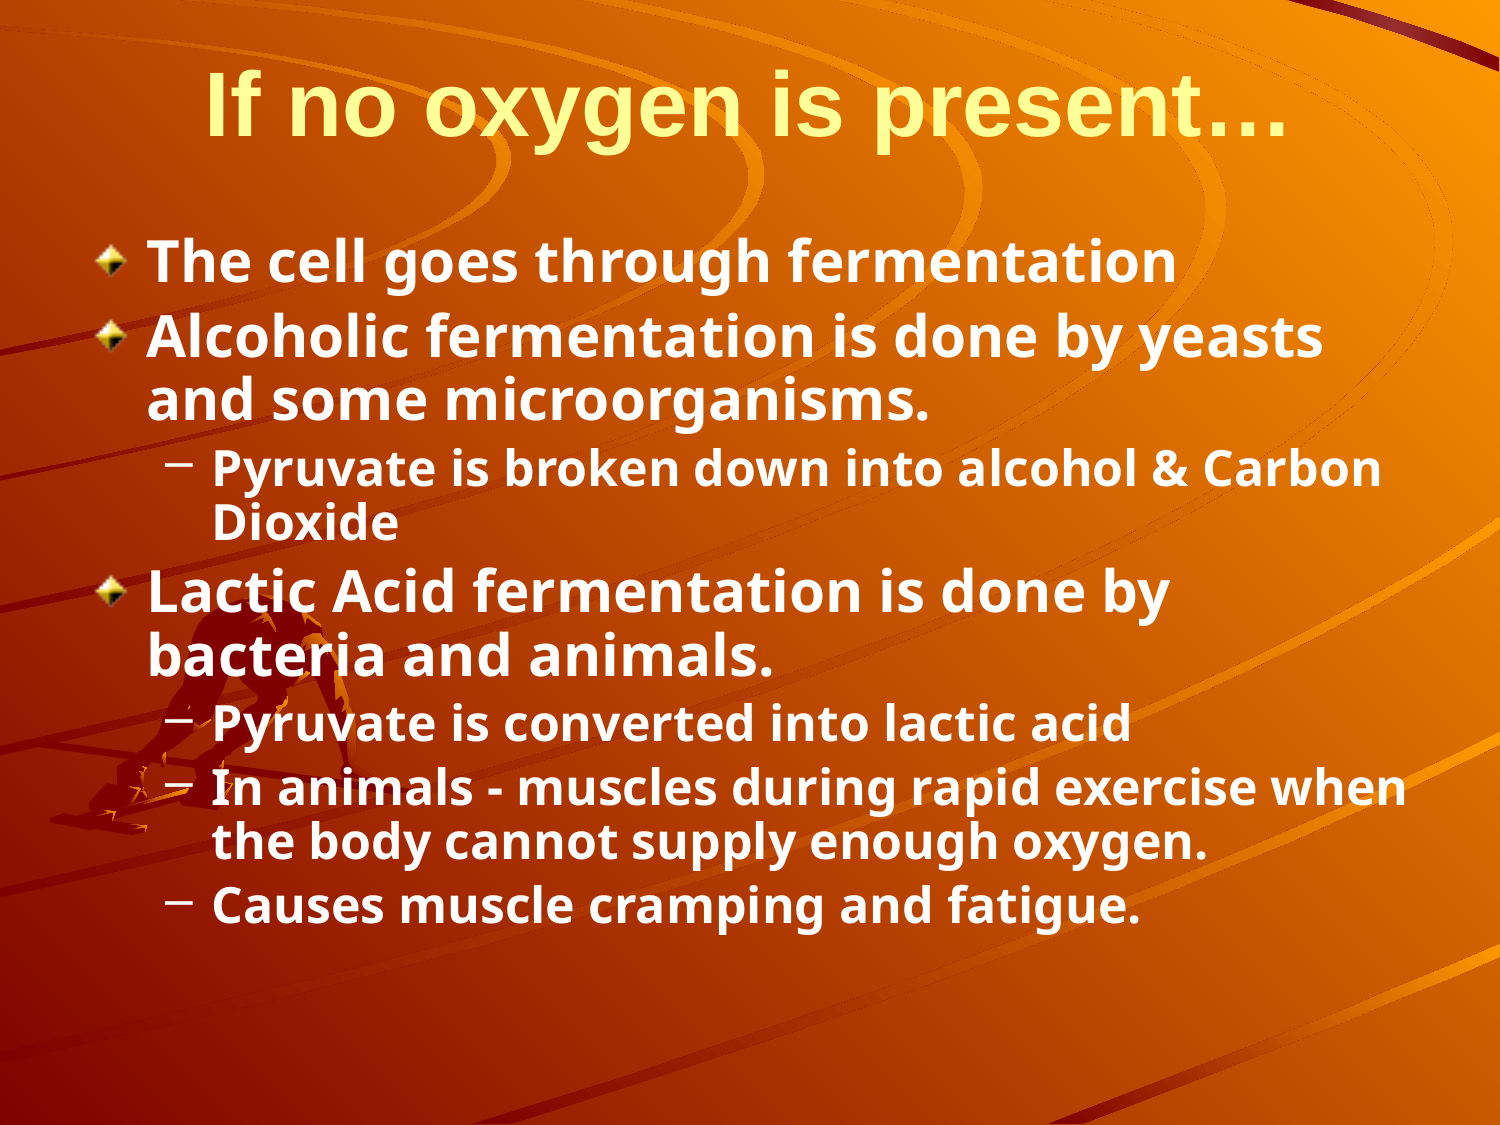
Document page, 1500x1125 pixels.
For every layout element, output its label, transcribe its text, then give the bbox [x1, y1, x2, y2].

title If no oxygen is present… [74, 25, 1426, 224]
picture [90, 239, 131, 281]
list The cell goes through fermentation Alcoholic fermentation is done by yeasts and some microorganisms. Pyruvate is broken down into alcohol & Carbon Dioxide Lactic Acid fermentation is done by bacteria and animals. Pyruvate is converted into lactic acid In animals - muscles during rapid exercise when the body cannot supply enough oxygen. Causes muscle cramping and fatigue. [74, 224, 1426, 1006]
picture [90, 314, 131, 356]
picture [90, 570, 131, 611]
